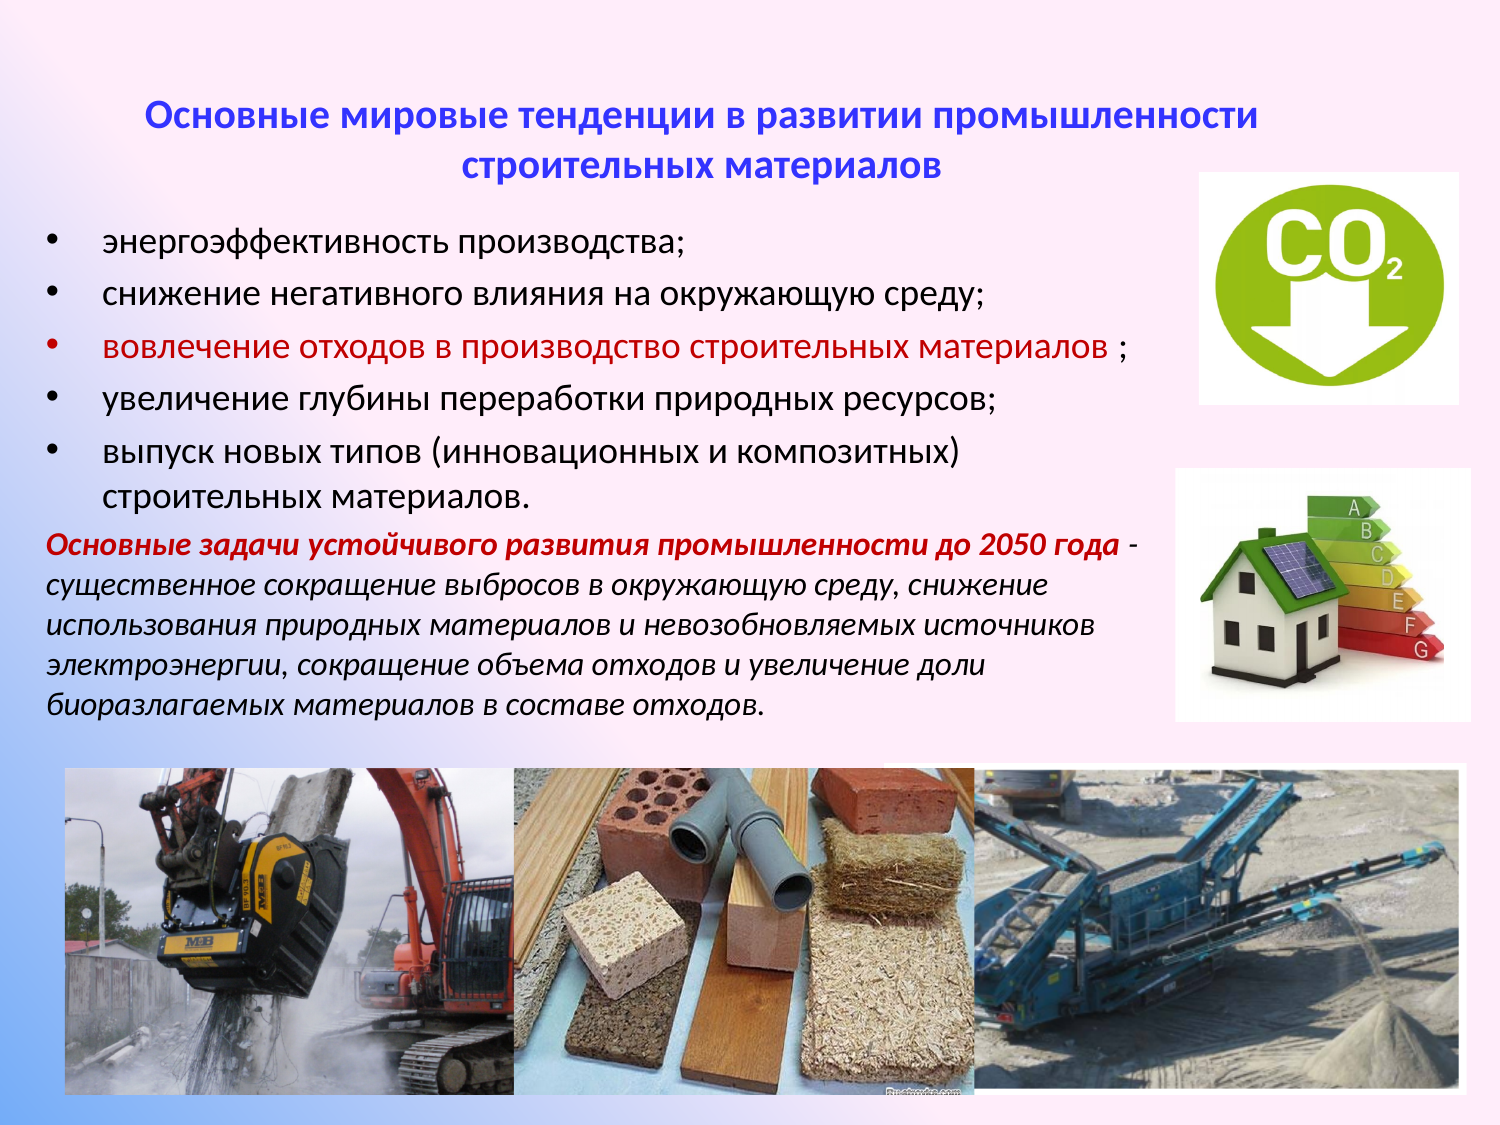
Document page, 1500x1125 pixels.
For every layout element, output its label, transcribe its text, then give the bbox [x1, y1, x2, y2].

picture [1175, 467, 1472, 722]
picture [64, 763, 1467, 1095]
picture [1198, 172, 1460, 406]
title Основные мировые тенденции в развитии промышленности строительных материалов [88, 54, 1316, 220]
list энергоэффективность производства; снижение негативного влияния на окружающую среду; вовлечение отходов в производство строительных материалов ; увеличение глубины переработки природных ресурсов; выпуск новых типов (инновационных и композитных) строительных материалов. Основные задачи устойчивого развития промышленности до 2050 года - существенное сокращение выбросов в окружающую среду, снижение использования природных материалов и невозобновляемых источников электроэнергии, сокращение объема отходов и увеличение доли биоразлагаемых материалов в составе отходов. [30, 208, 1177, 521]
